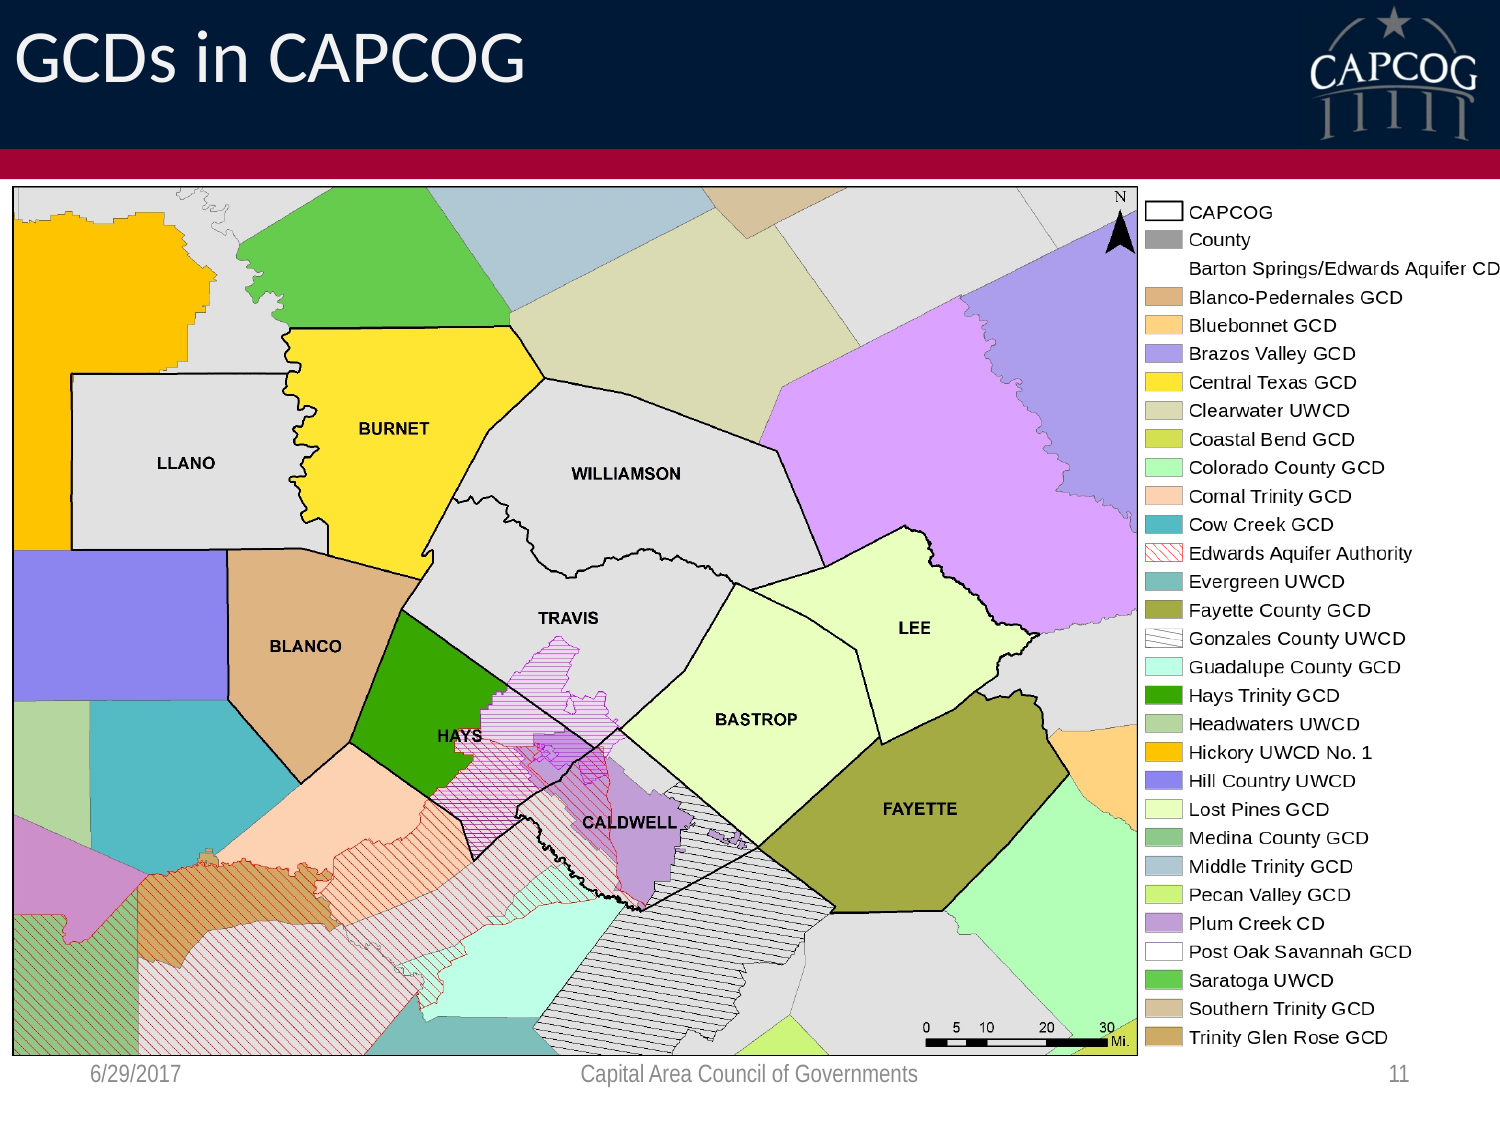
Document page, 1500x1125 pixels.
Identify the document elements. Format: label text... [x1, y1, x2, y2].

title GCDs in CAPCOG [0, 0, 1275, 150]
footer Capital Area Council of Governments [512, 1065, 988, 1103]
picture [1303, 3, 1484, 146]
slide_number 11 [1074, 1053, 1425, 1103]
picture [1145, 199, 1500, 1047]
picture [12, 185, 1138, 1056]
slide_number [75, 1065, 425, 1103]
